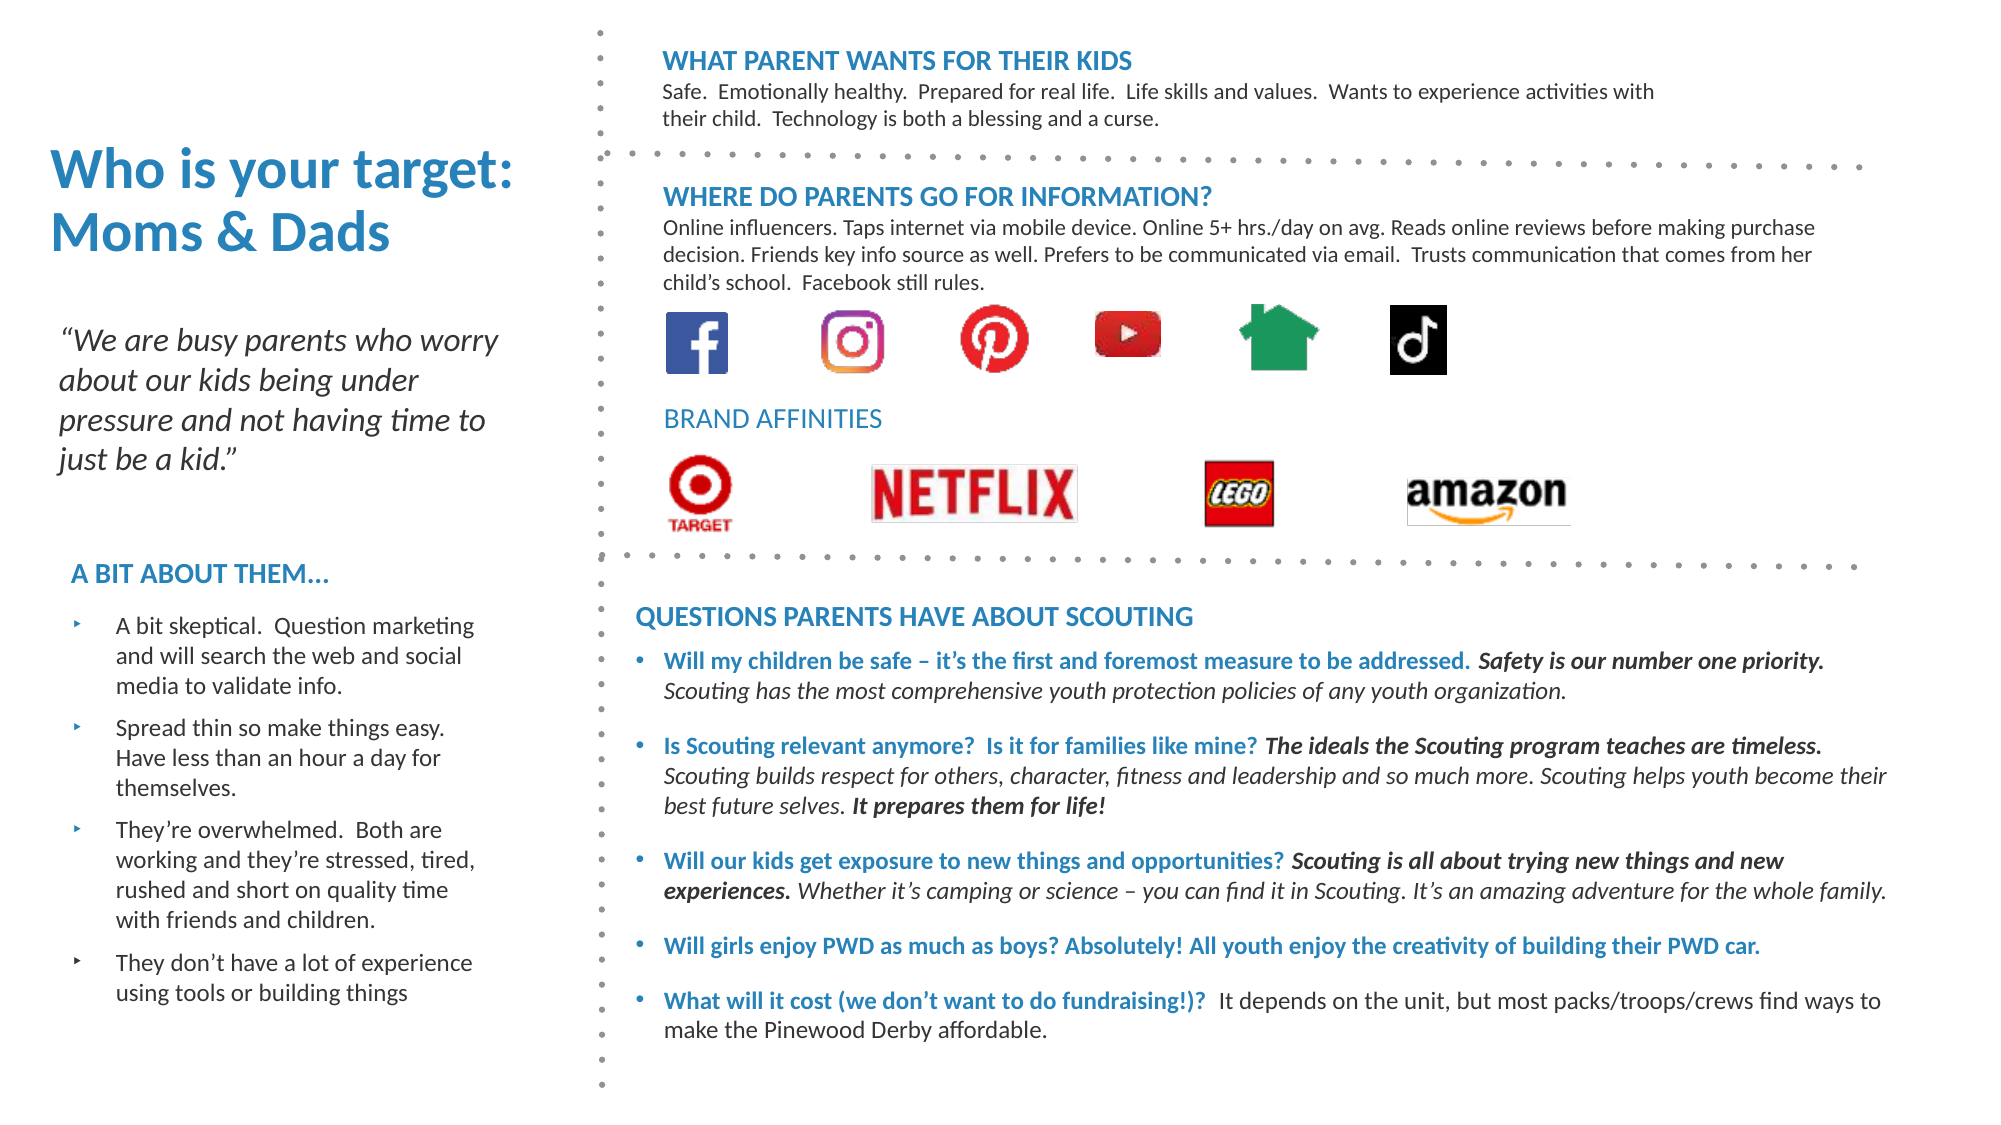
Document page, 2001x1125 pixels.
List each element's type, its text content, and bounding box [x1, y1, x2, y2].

text_box BRAND AFFINITIES [649, 391, 950, 442]
text_box [820, 31, 1721, 151]
text_box WHAT PARENT WANTS FOR THEIR KIDS Safe. Emotionally healthy. Prepared for real life. Life skills and values. Wants to experience activities with their child. Technology is both a blessing and a curse. [653, 36, 1702, 151]
text_box “We are busy parents who worry about our kids being under pressure and not having time to just be a kid.” [43, 310, 537, 485]
picture [809, 298, 897, 386]
picture [958, 302, 1032, 376]
picture [1239, 304, 1323, 372]
text_box Who is your target: Moms & Dads [50, 74, 530, 232]
text_box QUESTIONS PARENTS HAVE ABOUT SCOUTING Will my children be safe – it’s the first and foremost measure to be addressed. Safety is our number one priority. Scouting has the most comprehensive youth protection policies of any youth organization. Is Scouting relevant anymore? Is it for families like mine? The ideals the Scouting program teaches are timeless. Scouting builds respect for others, character, fitness and leadership and so much more. Scouting helps youth become their best future selves. It prepares them for life! Will our kids get exposure to new things and opportunities? Scouting is all about trying new things and new experiences. Whether it’s camping or science – you can find it in Scouting. It’s an amazing adventure for the whole family. Will girls enjoy PWD as much as boys? Absolutely! All youth enjoy the creativity of building their PWD car. What will it cost (we don’t want to do fundraising!)? It depends on the unit, but most packs/troops/crews find ways to make the Pinewood Derby affordable. [635, 597, 1906, 1084]
text_box A BIT ABOUT THEM... A bit skeptical. Question marketing and will search the web and social media to validate info. Spread thin so make things easy. Have less than an hour a day for themselves. They’re overwhelmed. Both are working and they’re stressed, tired, rushed and short on quality time with friends and children. They don’t have a lot of experience using tools or building things [70, 554, 498, 610]
picture [665, 312, 728, 375]
text_box WHERE DO PARENTS GO FOR INFORMATION? Online influencers. Taps internet via mobile device. Online 5+ hrs./day on avg. Reads online reviews before making purchase decision. Friends key info source as well. Prefers to be communicated via email. Trusts communication that comes from her child’s school. Facebook still rules. [653, 177, 1862, 307]
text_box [607, 152, 1878, 168]
picture [1390, 305, 1447, 375]
picture [665, 449, 1571, 537]
picture [1095, 311, 1161, 358]
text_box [601, 554, 1878, 568]
